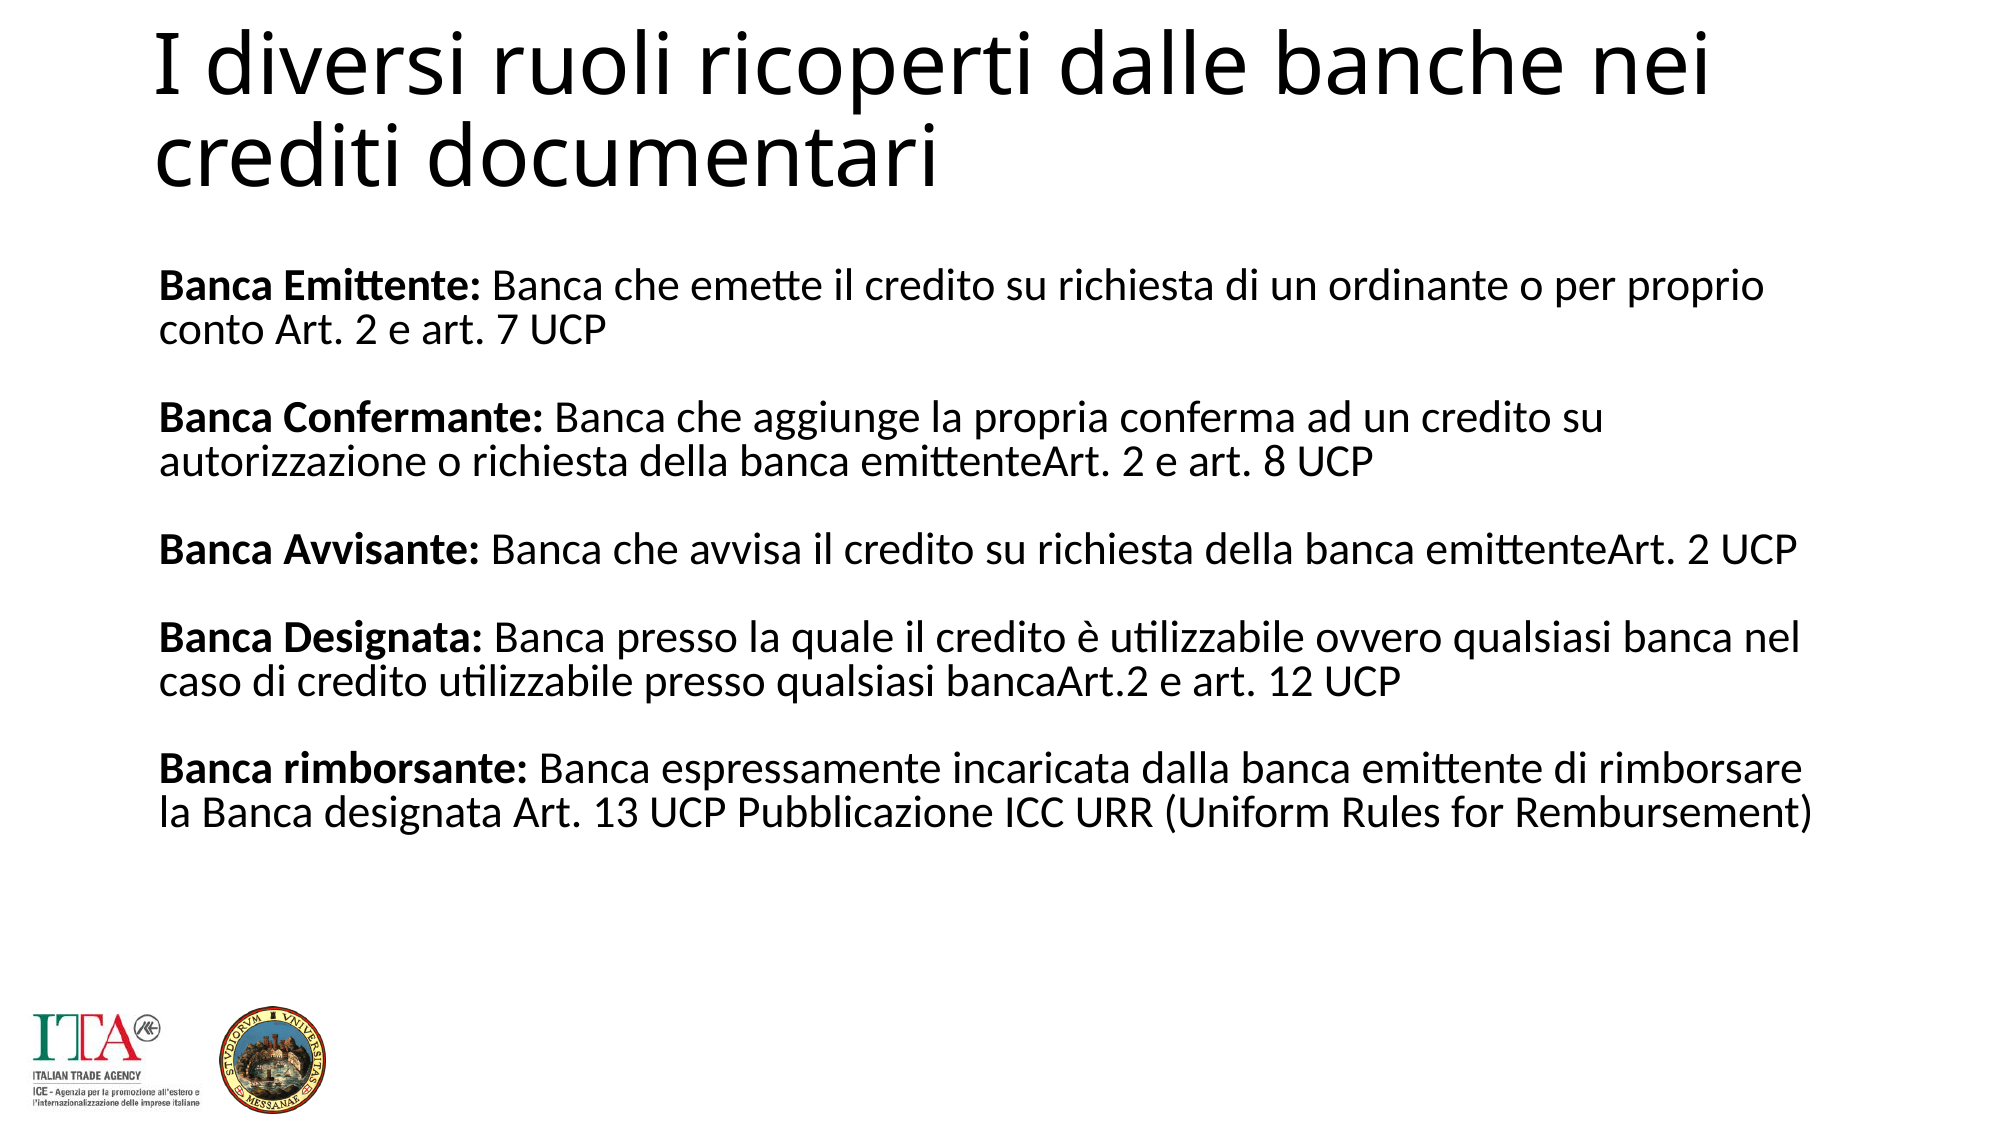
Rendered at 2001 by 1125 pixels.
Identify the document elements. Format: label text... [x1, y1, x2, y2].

picture [19, 1000, 210, 1118]
title I diversi ruoli ricoperti dalle banche nei crediti documentari [138, 13, 1862, 189]
picture [219, 1006, 326, 1114]
list Banca Emittente: Banca che emette il credito su richiesta di un ordinante o per proprio conto Art. 2 e art. 7 UCP Banca Confermante: Banca che aggiunge la propria conferma ad un credito su autorizzazione o richiesta della banca emittenteArt. 2 e art. 8 UCP Banca Avvisante: Banca che avvisa il credito su richiesta della banca emittenteArt. 2 UCP Banca Designata: Banca presso la quale il credito è utilizzabile ovvero qualsiasi banca nel caso di credito utilizzabile presso qualsiasi bancaArt.2 e art. 12 UCP Banca rimborsante: Banca espressamente incaricata dalla banca emittente di rimborsare la Banca designata Art. 13 UCP Pubblicazione ICC URR (Uniform Rules for Rembursement) [143, 257, 1857, 988]
